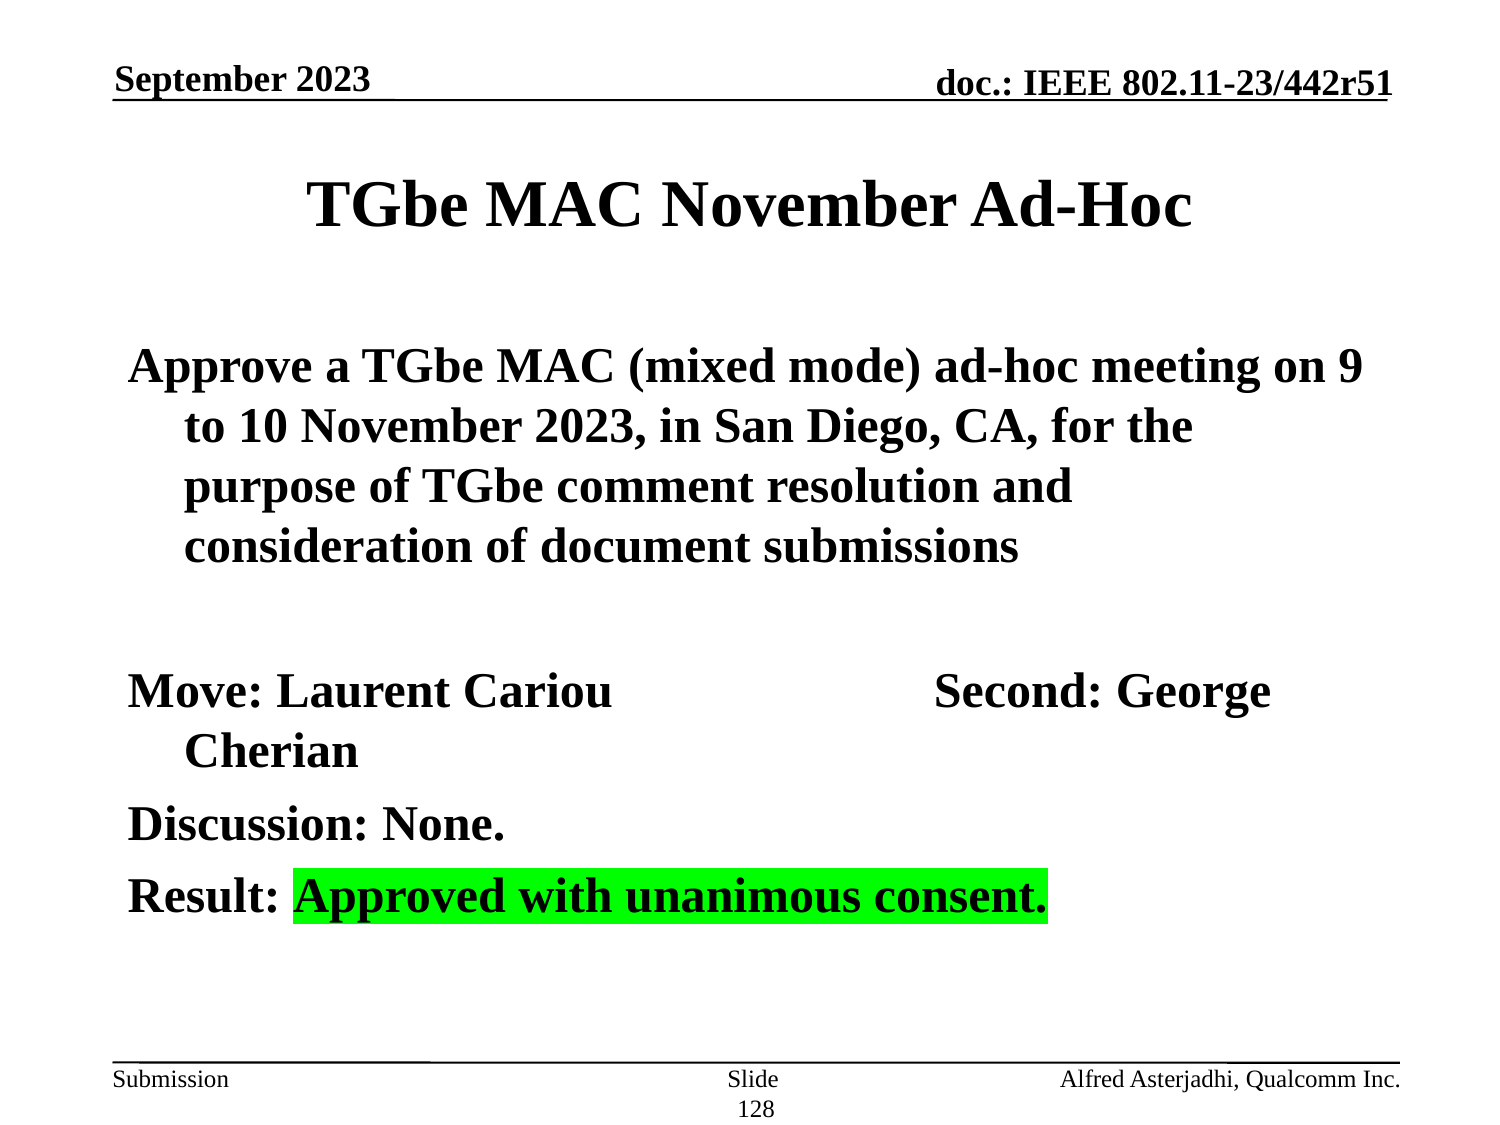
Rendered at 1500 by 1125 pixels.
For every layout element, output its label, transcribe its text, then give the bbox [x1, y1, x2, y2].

slide_number Slide 128 [712, 1061, 800, 1123]
footer Alfred Asterjadhi, Qualcomm Inc. [878, 1061, 1402, 1093]
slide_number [114, 54, 423, 100]
title TGbe MAC November Ad-Hoc [112, 112, 1388, 288]
list Approve a TGbe MAC (mixed mode) ad-hoc meeting on 9 to 10 November 2023, in San Diego, CA, for the purpose of TGbe comment resolution and consideration of document submissions Move: Laurent Cariou Second: George Cherian Discussion: None. Result: Approved with unanimous consent. [112, 324, 1388, 1000]
